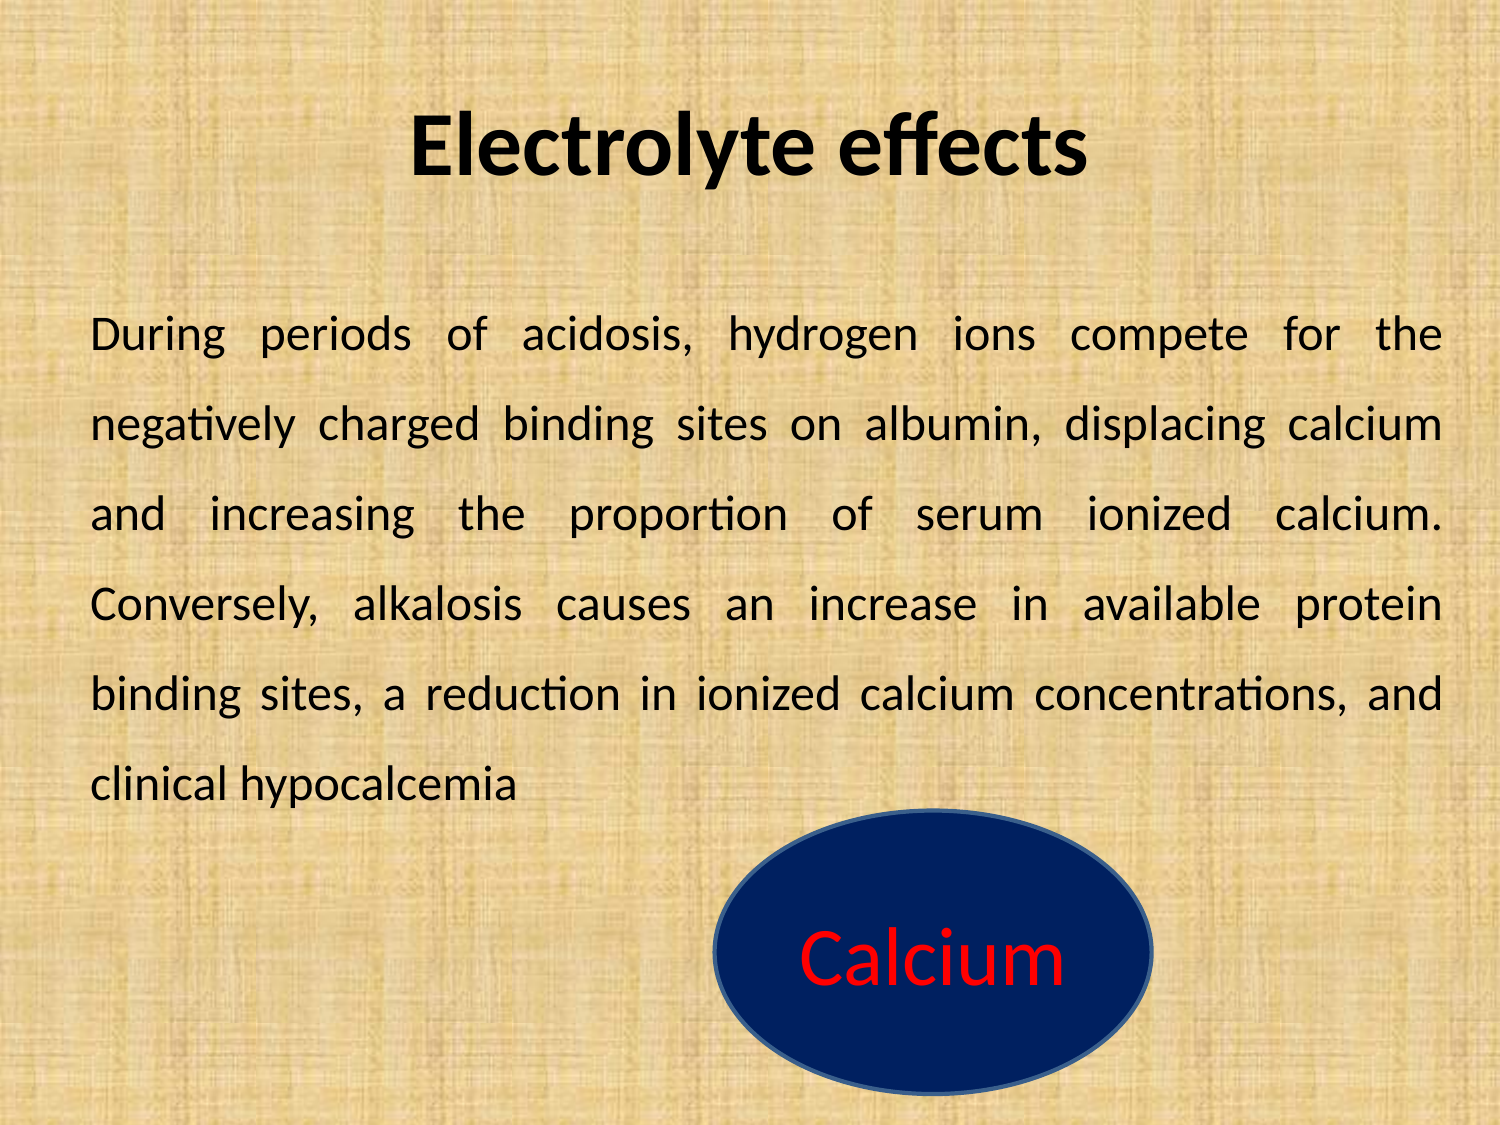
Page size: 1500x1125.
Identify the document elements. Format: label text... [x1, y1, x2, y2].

list During periods of acidosis, hydrogen ions compete for the negatively charged binding sites on albumin, displacing calcium and increasing the proportion of serum ionized calcium. Conversely, alkalosis causes an increase in available protein binding sites, a reduction in ionized calcium concentrations, and clinical hypocalcemia [75, 262, 1459, 1005]
picture [0, 0, 1500, 1125]
text_box Calcium [712, 808, 1154, 1097]
title Electrolyte effects [75, 45, 1425, 233]
